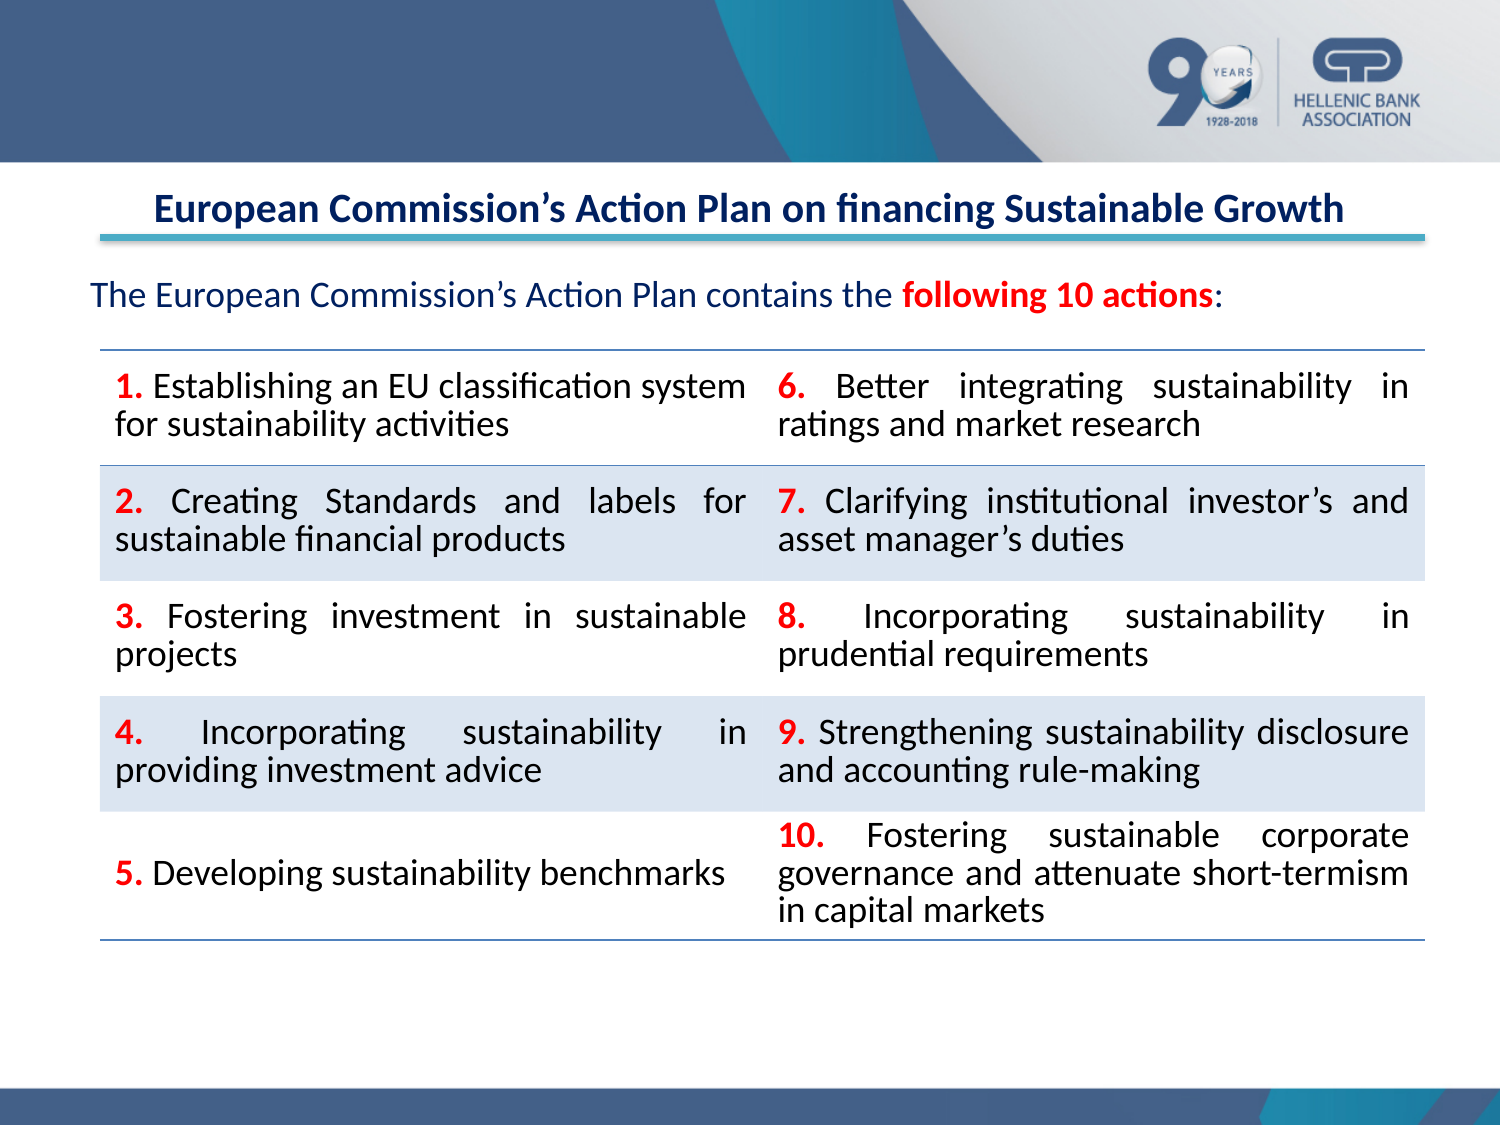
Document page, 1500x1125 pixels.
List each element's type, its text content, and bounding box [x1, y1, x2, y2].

table_cell 8. Incorporating sustainability in prudential requirements [762, 581, 1425, 696]
list The European Commission’s Action Plan contains the following 10 actions: [75, 262, 1425, 1030]
table_cell 9. Strengthening sustainability disclosure and accounting rule-making [762, 696, 1425, 812]
table_cell 5. Developing sustainability benchmarks [100, 812, 762, 939]
table_cell 7. Clarifying institutional investor’s and asset manager’s duties [762, 466, 1425, 581]
table_header 6. Better integrating sustainability in ratings and market research [762, 351, 1425, 465]
table_cell 4. Incorporating sustainability in providing investment advice [100, 696, 762, 812]
table_cell 2. Creating Standards and labels for sustainable financial products [100, 466, 762, 581]
table_cell 3. Fostering investment in sustainable projects [100, 581, 762, 696]
table_header 1. Establishing an EU classification system for sustainability activities [100, 351, 762, 465]
picture [0, 0, 1500, 1125]
title European Commission’s Action Plan on financing Sustainable Growth [75, 162, 1425, 250]
table_cell 10. Fostering sustainable corporate governance and attenuate short-termism in capital markets [762, 812, 1425, 939]
